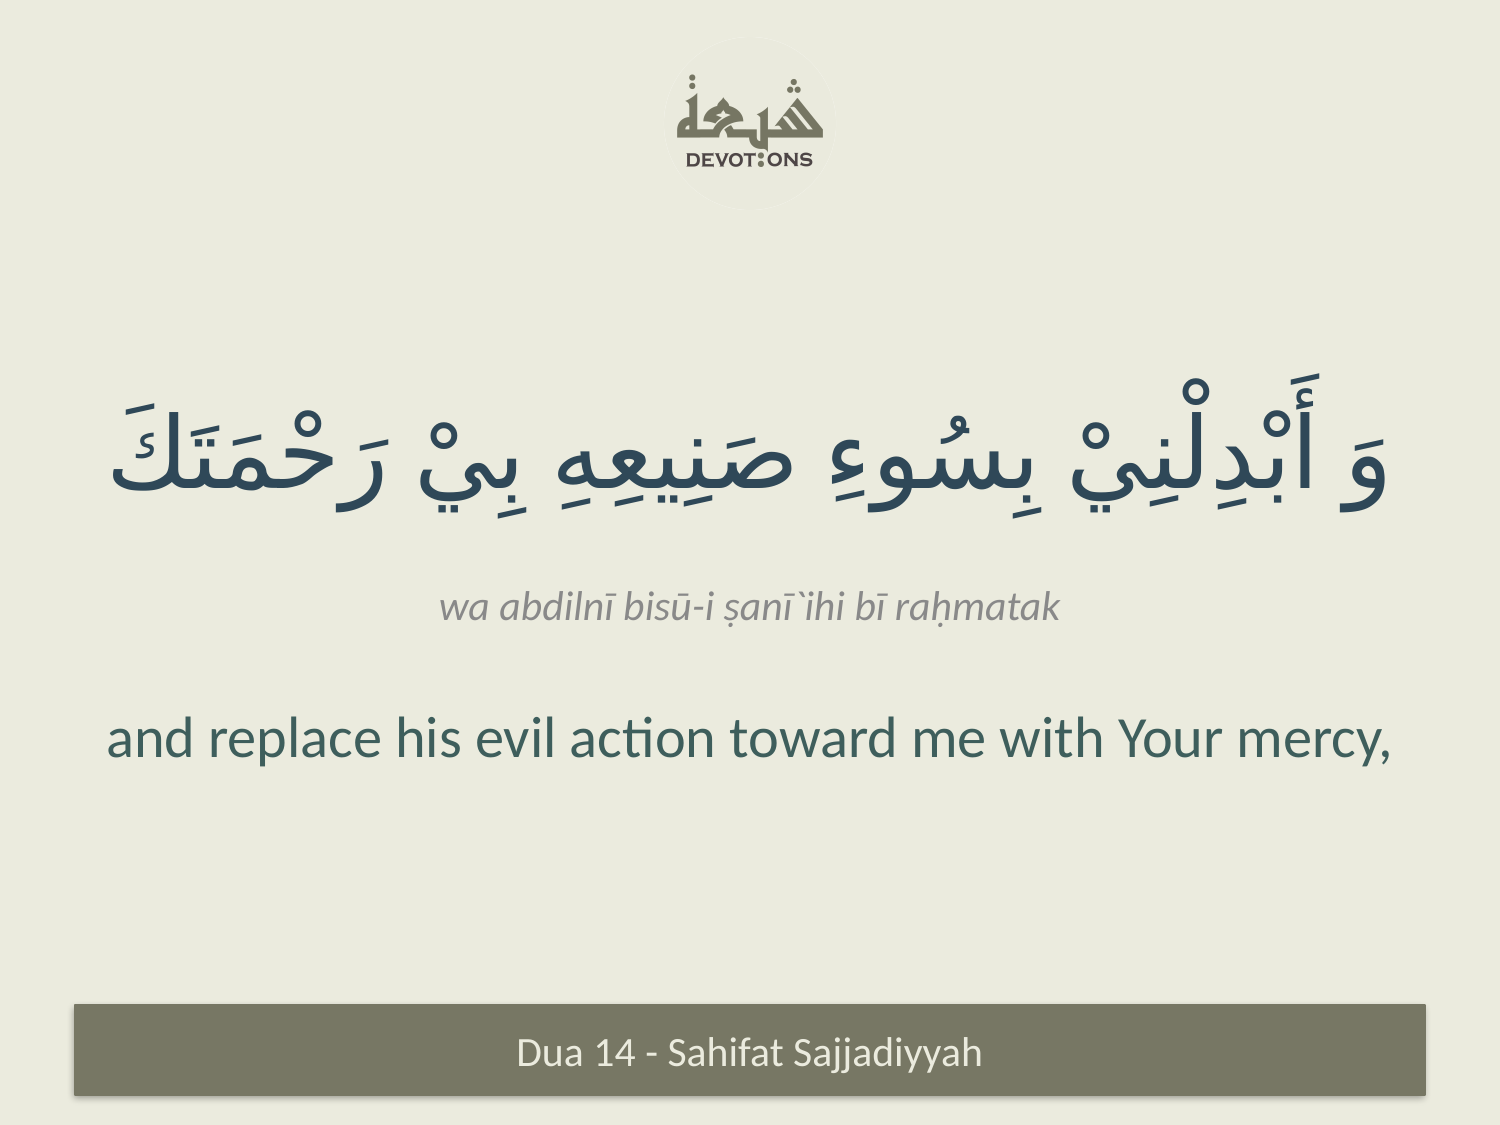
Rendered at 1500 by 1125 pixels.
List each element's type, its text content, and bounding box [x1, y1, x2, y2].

text_box وَ أَبْدِلْنِيْ بِسُوءِ صَنِيعِهِ بِيْ رَحْمَتَكَ wa abdilnī bisū-i ṣanī`ihi bī raḥmatak and replace his evil action toward me with Your mercy, [74, 381, 1425, 776]
picture [656, 29, 844, 218]
text_box Dua 14 - Sahifat Sajjadiyyah [501, 1017, 999, 1083]
text_box [74, 1004, 1426, 1096]
